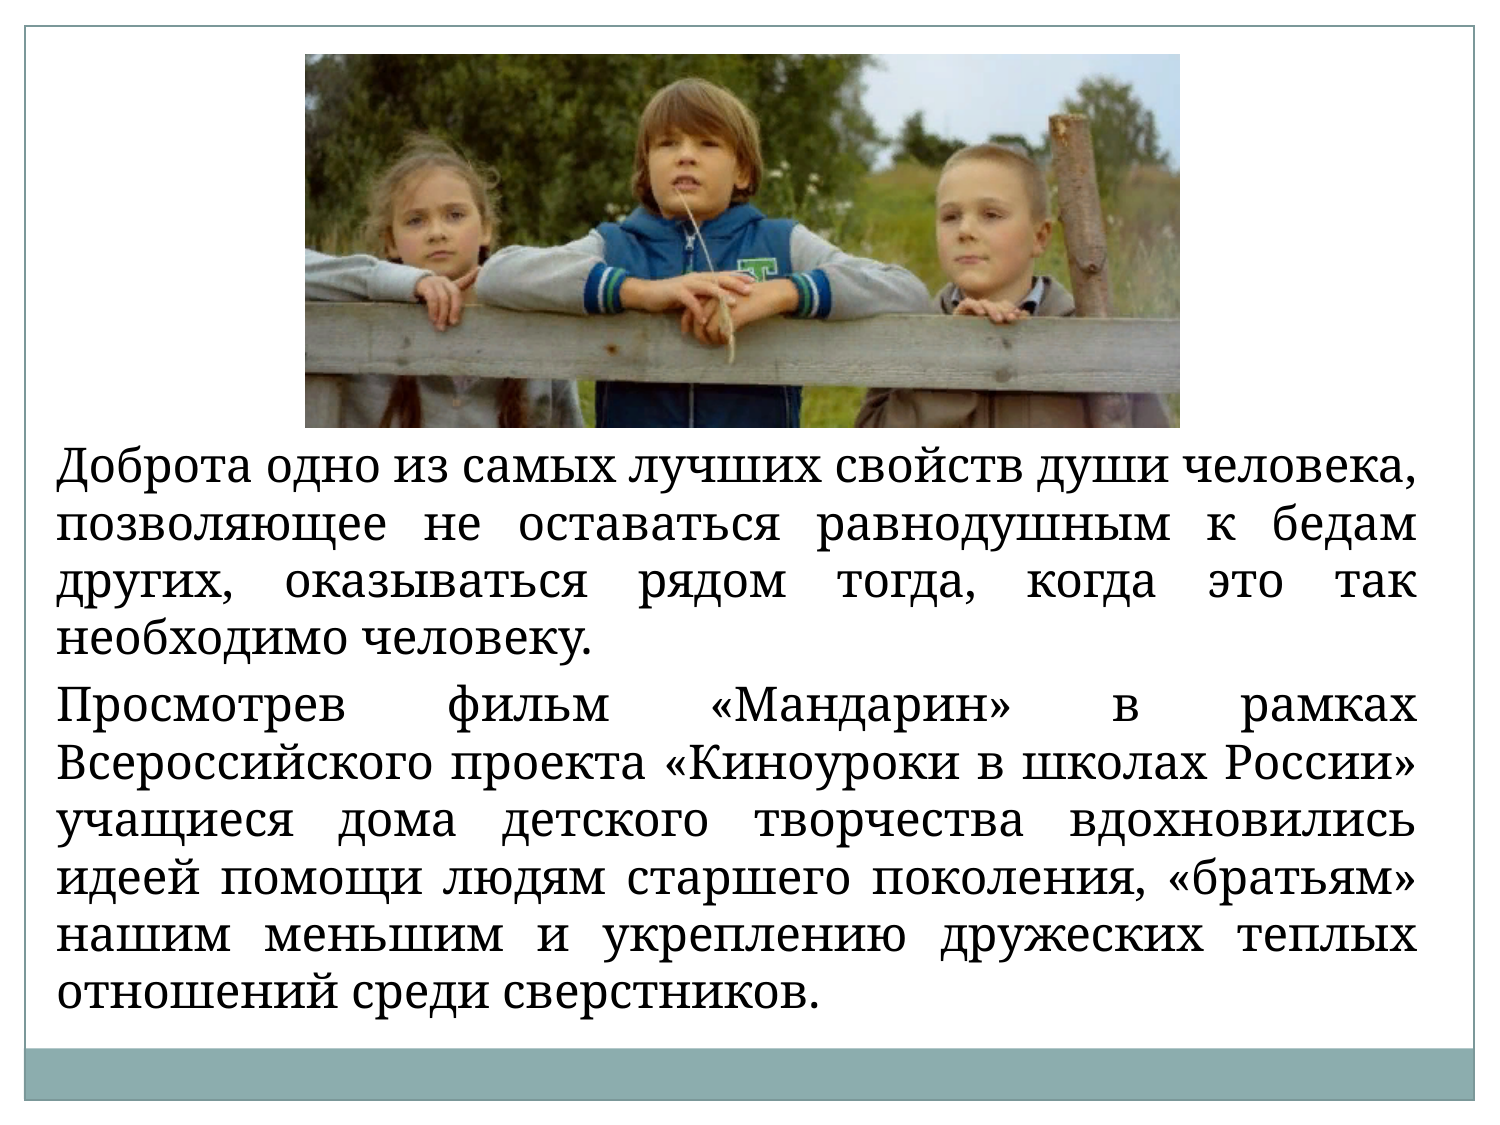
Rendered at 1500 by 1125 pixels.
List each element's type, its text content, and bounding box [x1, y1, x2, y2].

picture [305, 54, 1181, 428]
list Доброта одно из самых лучших свойств души человека, позволяющее не оставаться равнодушным к бедам других, оказываться рядом тогда, когда это так необходимо человеку. Просмотрев фильм «Мандарин» в рамках Всероссийского проекта «Киноуроки в школах России» учащиеся дома детского творчества вдохновились идеей помощи людям старшего поколения, «братьям» нашим меньшим и укреплению дружеских теплых отношений среди сверстников. [41, 427, 1433, 1076]
